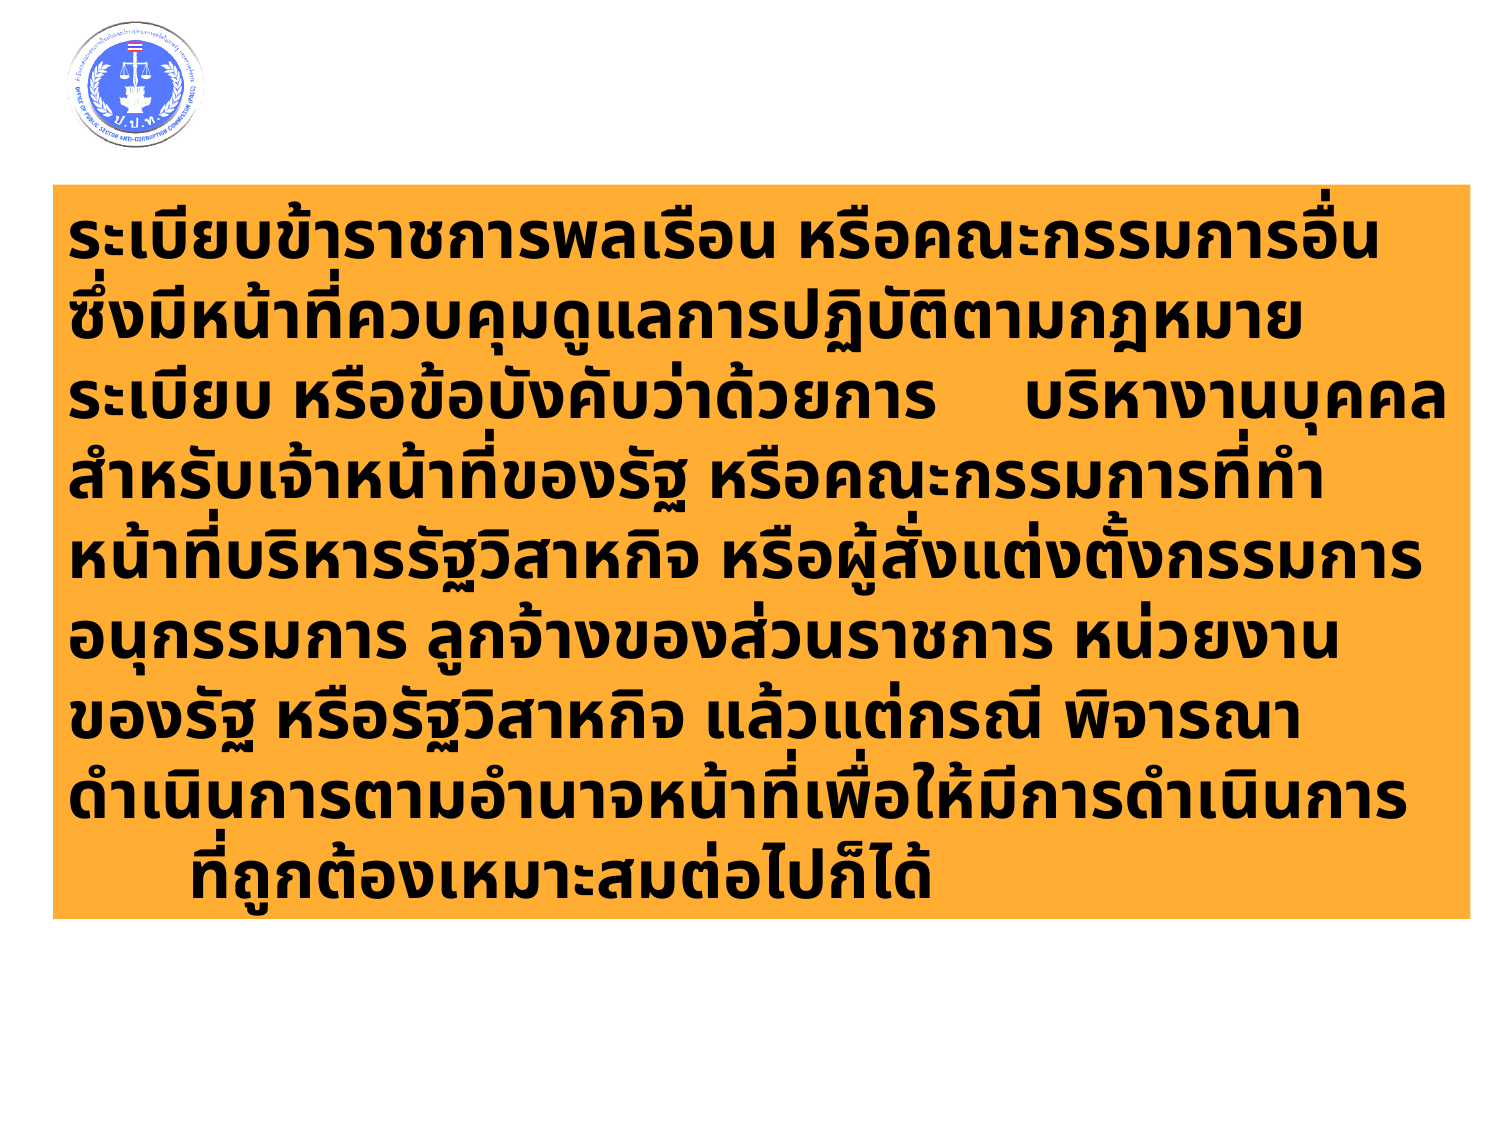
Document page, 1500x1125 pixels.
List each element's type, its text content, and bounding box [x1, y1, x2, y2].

text_box ระเบียบข้าราชการพลเรือน หรือคณะกรรมการอื่นซึ่งมีหน้าที่ควบคุมดูแลการปฏิบัติตามกฎหมาย ระเบียบ หรือข้อบังคับว่าด้วยการ บริหางานบุคคลสำหรับเจ้าหน้าที่ของรัฐ หรือคณะกรรมการที่ทำหน้าที่บริหารรัฐวิสาหกิจ หรือผู้สั่งแต่งตั้งกรรมการ อนุกรรมการ ลูกจ้างของส่วนราชการ หน่วยงานของรัฐ หรือรัฐวิสาหกิจ แล้วแต่กรณี พิจารณาดำเนินการตามอำนาจหน้าที่เพื่อให้มีการดำเนินการ ที่ถูกต้องเหมาะสมต่อไปก็ได้ [53, 184, 1471, 919]
picture [64, 18, 206, 153]
